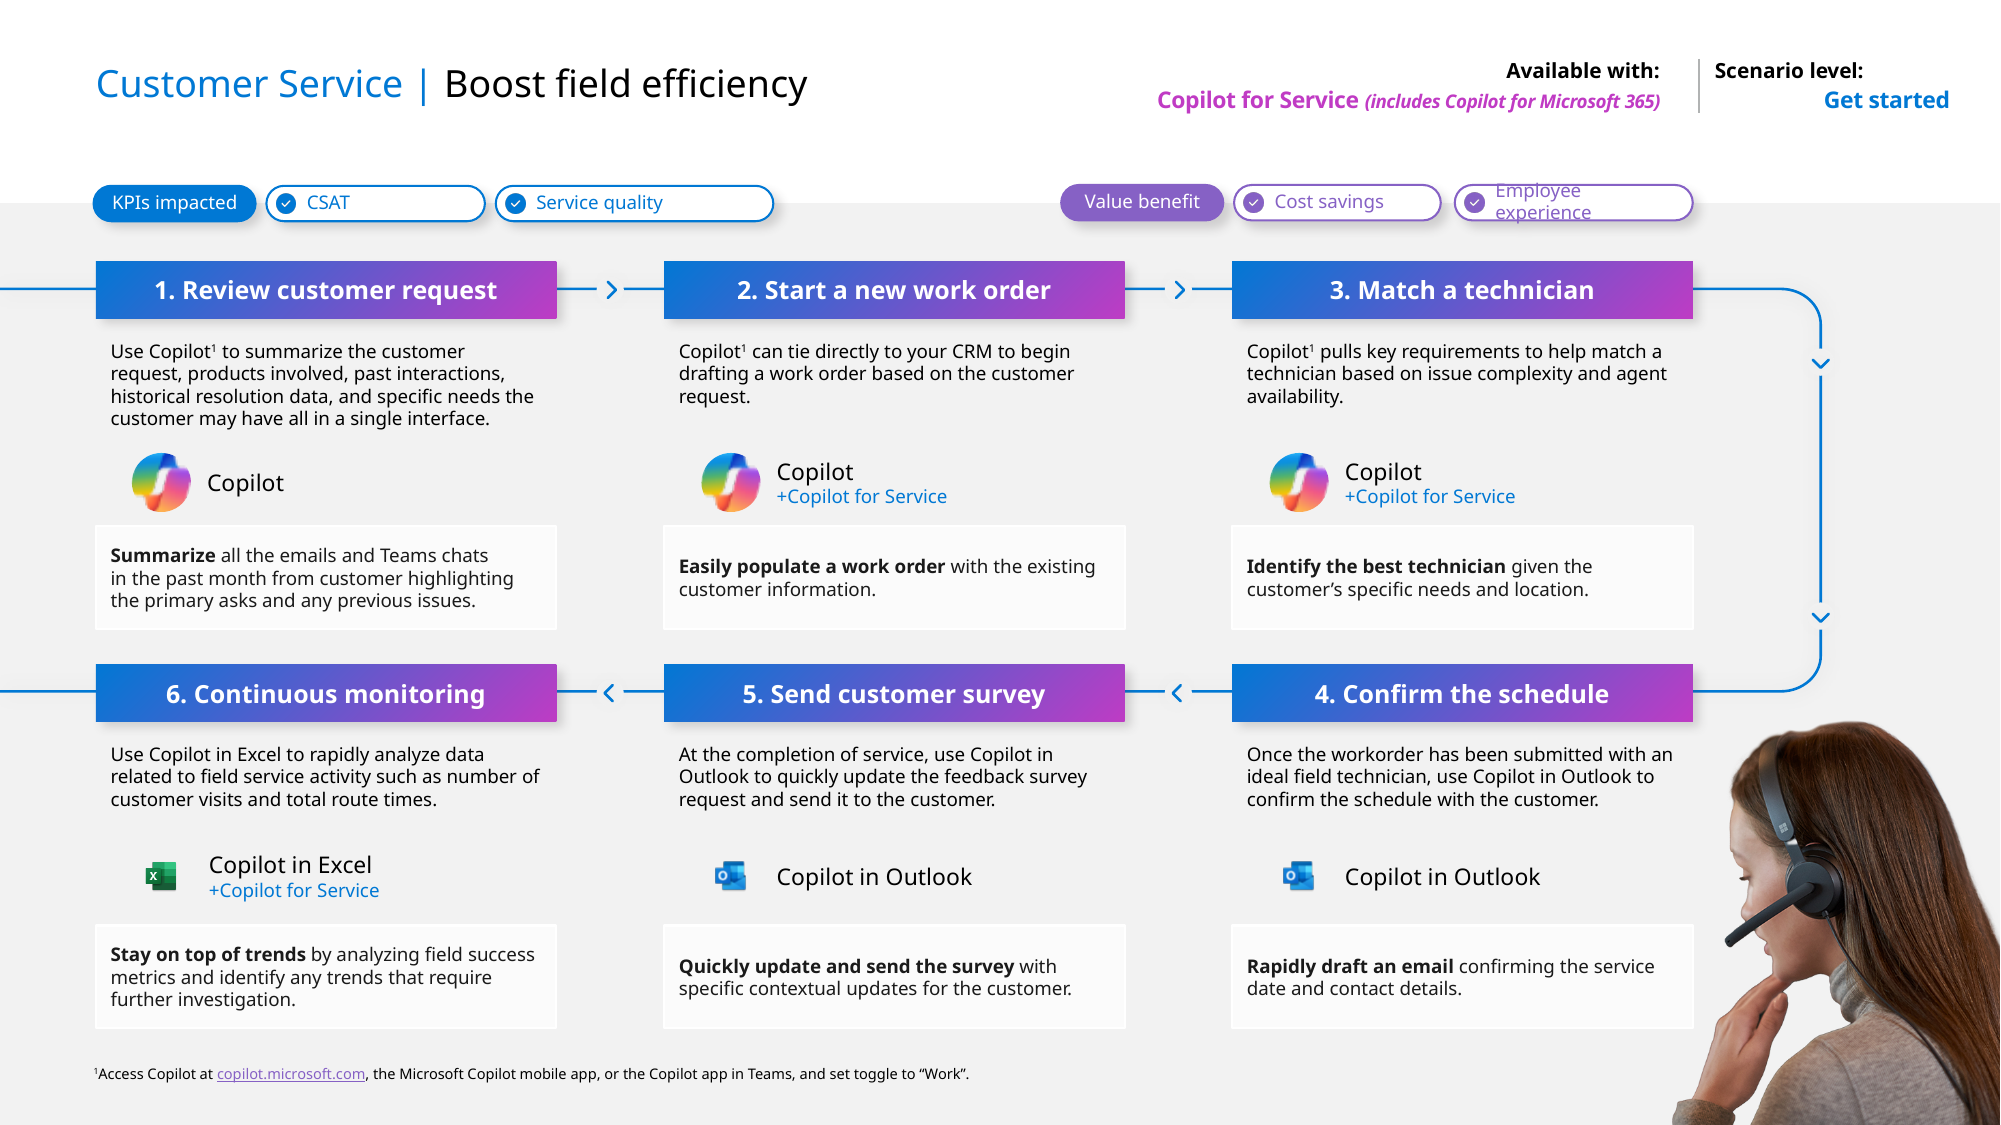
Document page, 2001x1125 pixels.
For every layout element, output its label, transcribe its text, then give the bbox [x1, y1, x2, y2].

list 1Access Copilot at copilot.microsoft.com, the Microsoft Copilot mobile app, or the Copilot app in Teams, and set toggle to “Work”. [93, 1064, 1668, 1083]
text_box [131, 452, 518, 513]
list 3. Match a technician [1232, 261, 1693, 319]
list 1. Review customer request [95, 261, 557, 319]
list Quickly update and send the survey with specific contextual updates for the customer. [663, 924, 1126, 1029]
list Copilot1 pulls key requirements to help match a technician based on issue complexity and agent availability. [1232, 333, 1693, 437]
list 6. Continuous monitoring [95, 664, 557, 722]
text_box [1233, 184, 1441, 221]
text_box Value benefit [1060, 184, 1225, 222]
text_box KPIs impacted [92, 185, 257, 222]
list Identify the best technician given the customer’s specific needs and location. [1231, 525, 1694, 630]
list Use Copilot in Excel to rapidly analyze data related to field service activity such as number of customer visits and total route times. [95, 736, 557, 840]
list 2. Start a new work order [664, 261, 1125, 319]
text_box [1269, 845, 1656, 906]
list 4. Confirm the schedule [1232, 664, 1693, 722]
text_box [701, 845, 1088, 906]
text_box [131, 845, 520, 906]
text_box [495, 185, 774, 222]
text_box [1269, 452, 1656, 513]
list Get started [1711, 85, 1950, 115]
list At the completion of service, use Copilot in Outlook to quickly update the feedback survey request and send it to the customer. [664, 736, 1125, 840]
list Rapidly draft an email confirming the service date and contact details. [1231, 924, 1672, 1029]
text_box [701, 452, 1088, 513]
list Use Copilot1 to summarize the customer request, products involved, past interactions, historical resolution data, and specific needs the customer may have all in a single interface. [95, 333, 557, 437]
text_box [266, 185, 486, 222]
picture [1672, 718, 2000, 1125]
list Summarize all the emails and Teams chats in the past month from customer highlighting the primary asks and any previous issues. [95, 525, 557, 630]
list 5. Send customer survey [664, 664, 1125, 722]
list Once the workorder has been submitted with an ideal field technician, use Copilot in Outlook to confirm the schedule with the customer. [1232, 736, 1672, 840]
list Easily populate a work order with the existing customer information. [663, 525, 1126, 630]
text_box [1454, 184, 1693, 221]
list Copilot1 can tie directly to your CRM to begin drafting a work order based on the customer request. [664, 333, 1125, 437]
list Copilot for Service (includes Copilot for Microsoft 365) [1069, 85, 1660, 114]
title Customer Service | Boost field efficiency [95, 63, 1027, 107]
list Stay on top of trends by analyzing field success metrics and identify any trends that require further investigation. [95, 924, 557, 1029]
